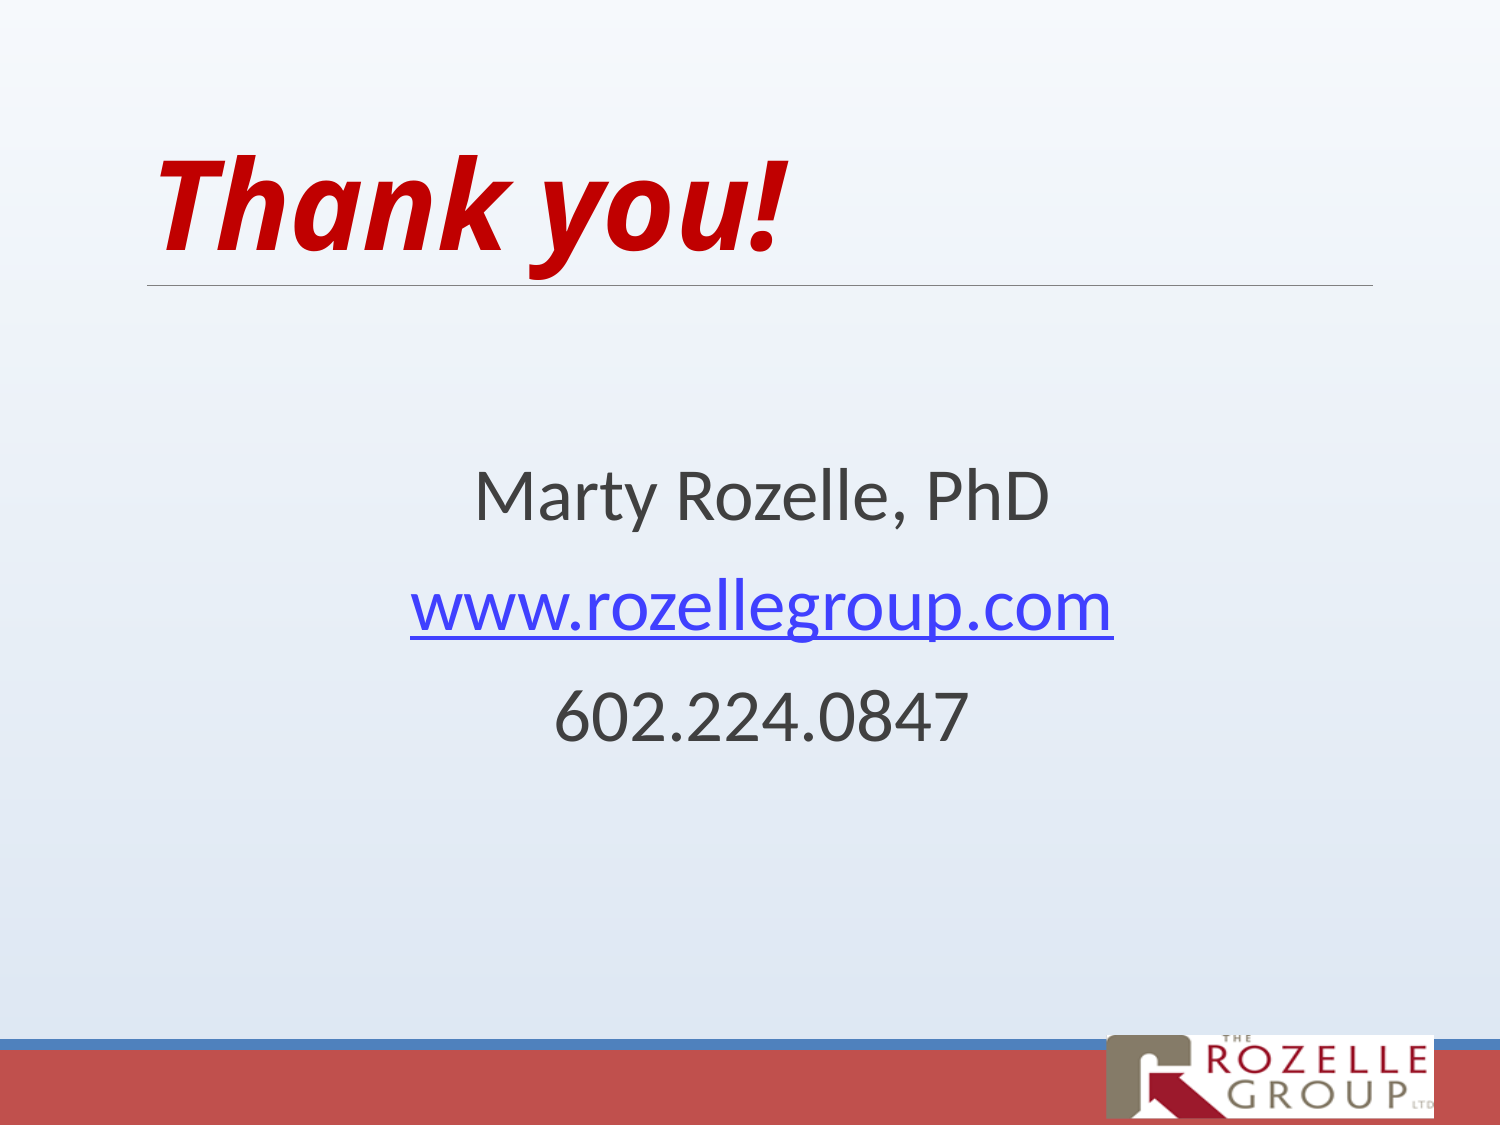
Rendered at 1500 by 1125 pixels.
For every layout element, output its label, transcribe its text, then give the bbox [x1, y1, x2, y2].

picture [1105, 1035, 1434, 1120]
title Thank you! [135, 47, 1373, 284]
list Marty Rozelle, PhD www.rozellegroup.com 602.224.0847 [135, 448, 1373, 963]
